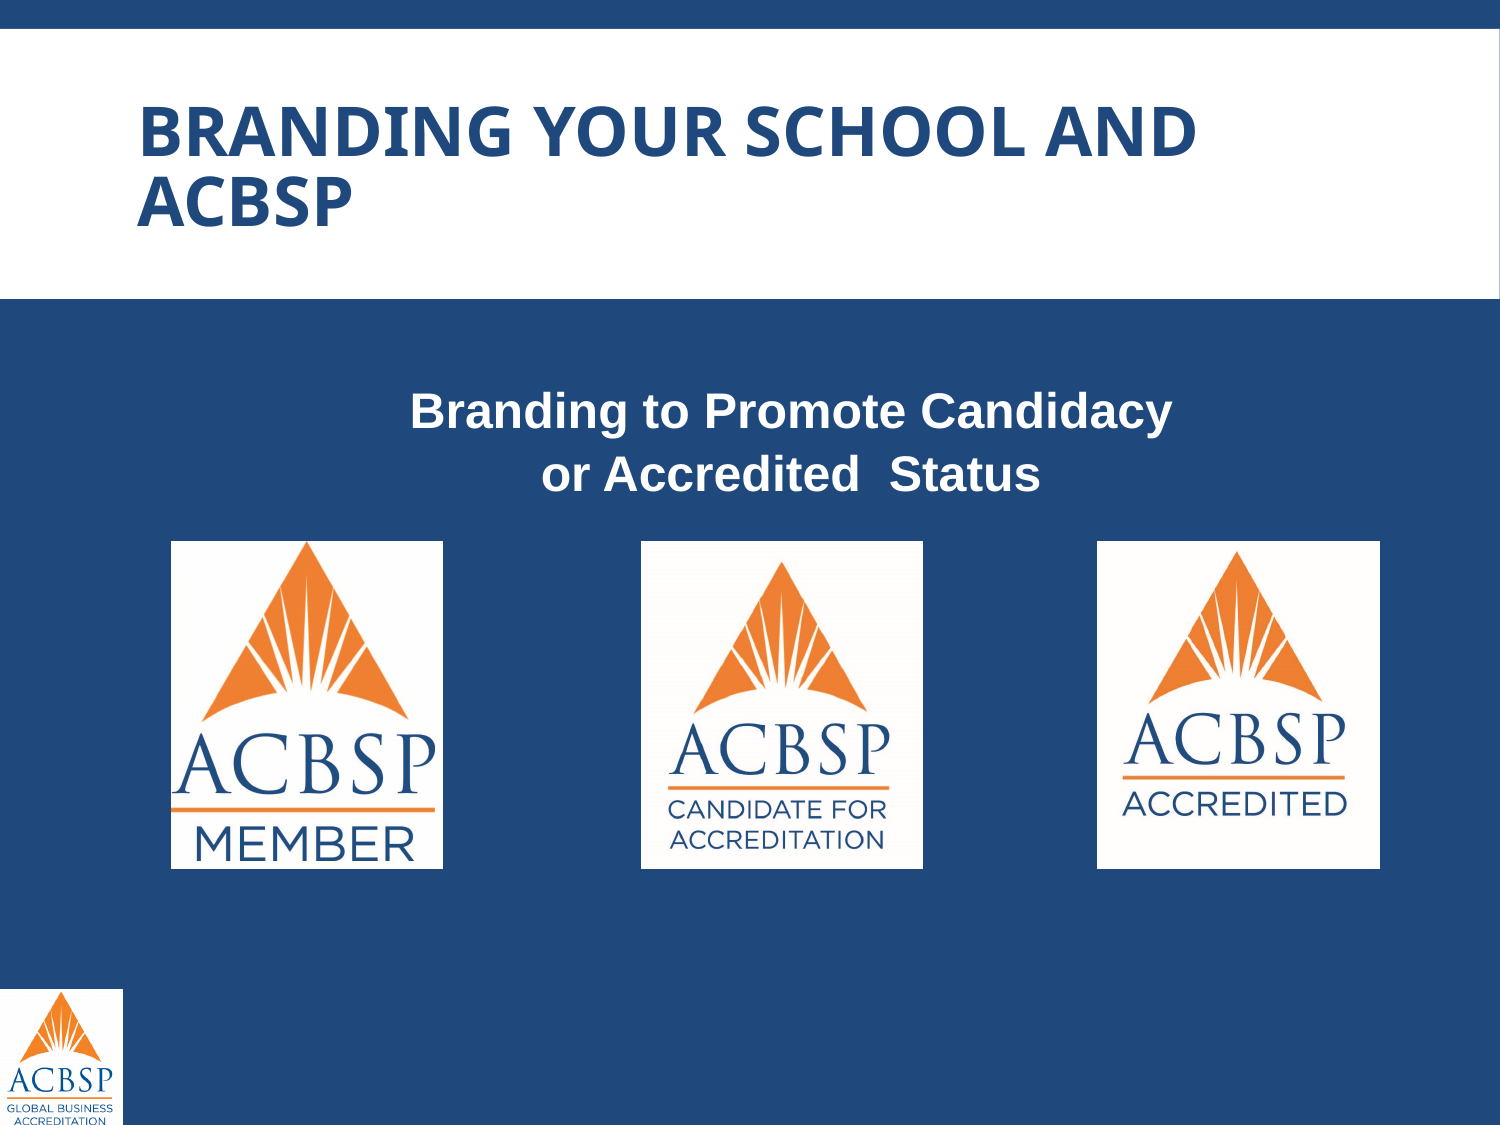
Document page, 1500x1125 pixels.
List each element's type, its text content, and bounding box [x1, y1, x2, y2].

picture [1097, 541, 1380, 869]
picture [0, 989, 123, 1125]
picture [171, 541, 443, 869]
list Branding to Promote Candidacy or Accredited Status [122, 329, 1461, 1020]
picture [640, 541, 924, 869]
title Branding your school and ACBSP [122, 46, 1428, 295]
